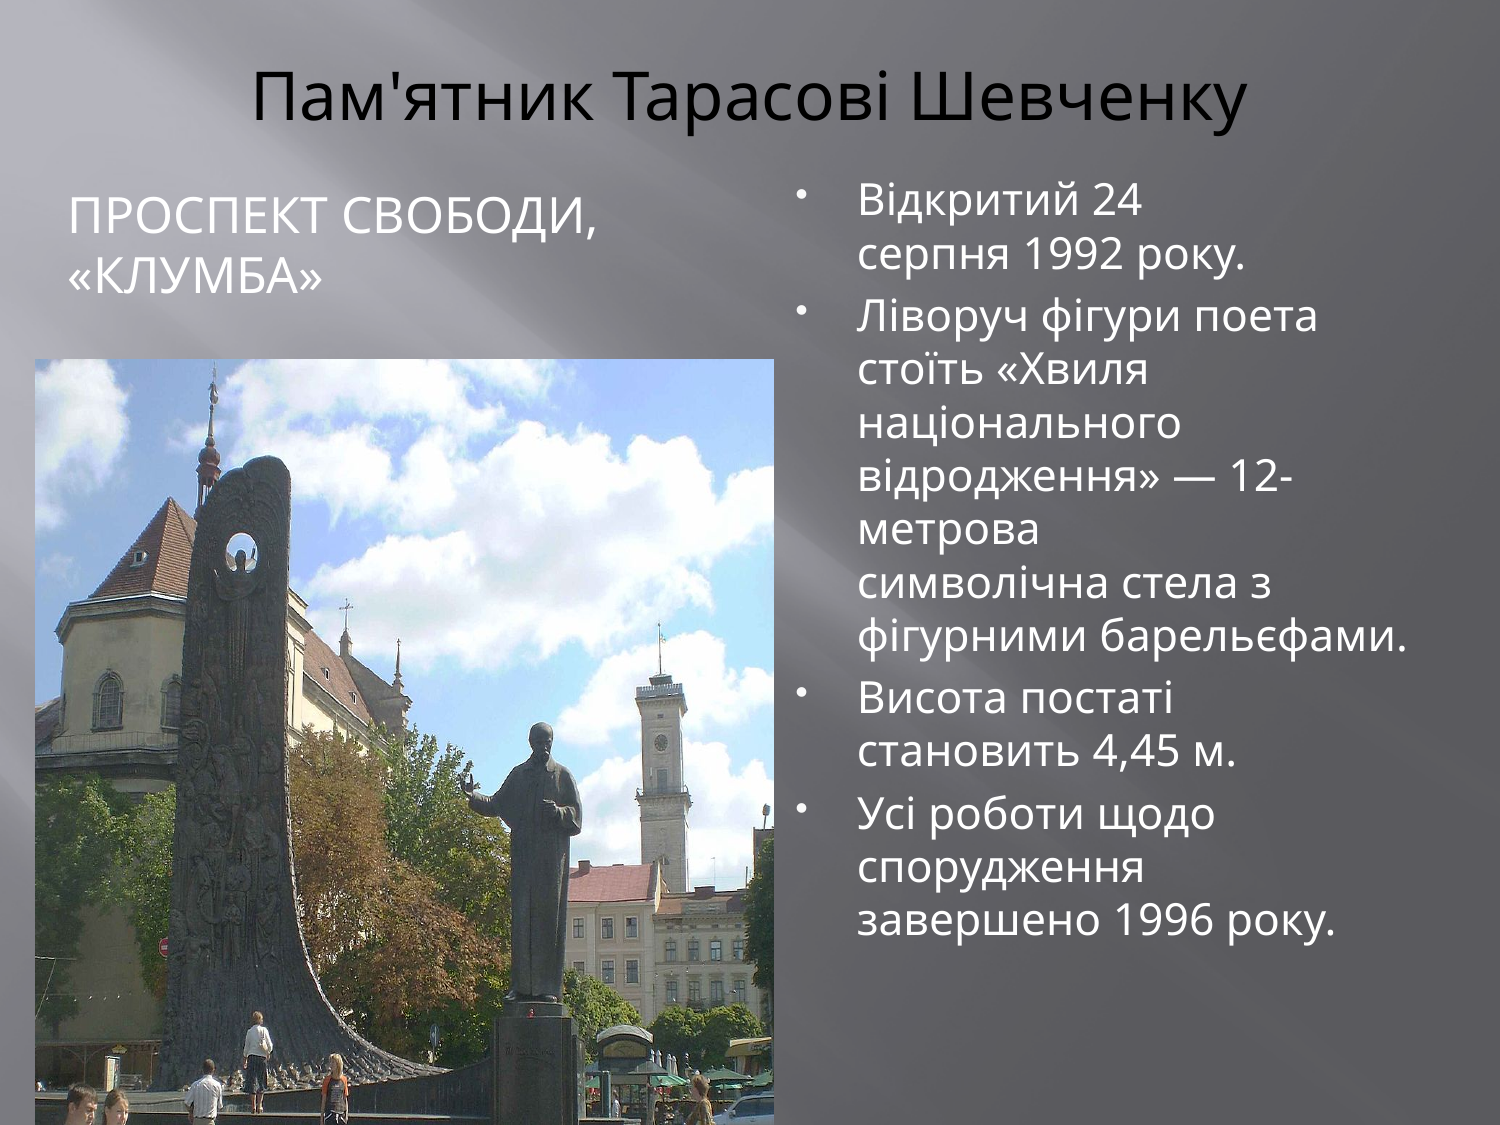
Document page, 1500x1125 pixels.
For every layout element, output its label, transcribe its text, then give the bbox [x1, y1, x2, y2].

title Пам'ятник Тарасові Шевченку [75, 44, 1425, 223]
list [35, 359, 774, 1125]
list проспект Свободи, «Клумба» [53, 149, 750, 338]
list Відкритий 24 серпня 1992 року. Ліворуч фігури поета стоїть «Хвиля національного відродження» — 12-метрова символічна стела з фігурними барельєфами. Висота постаті становить 4,45 м. Усі роботи щодо спорудження завершено 1996 року. [761, 164, 1425, 1005]
